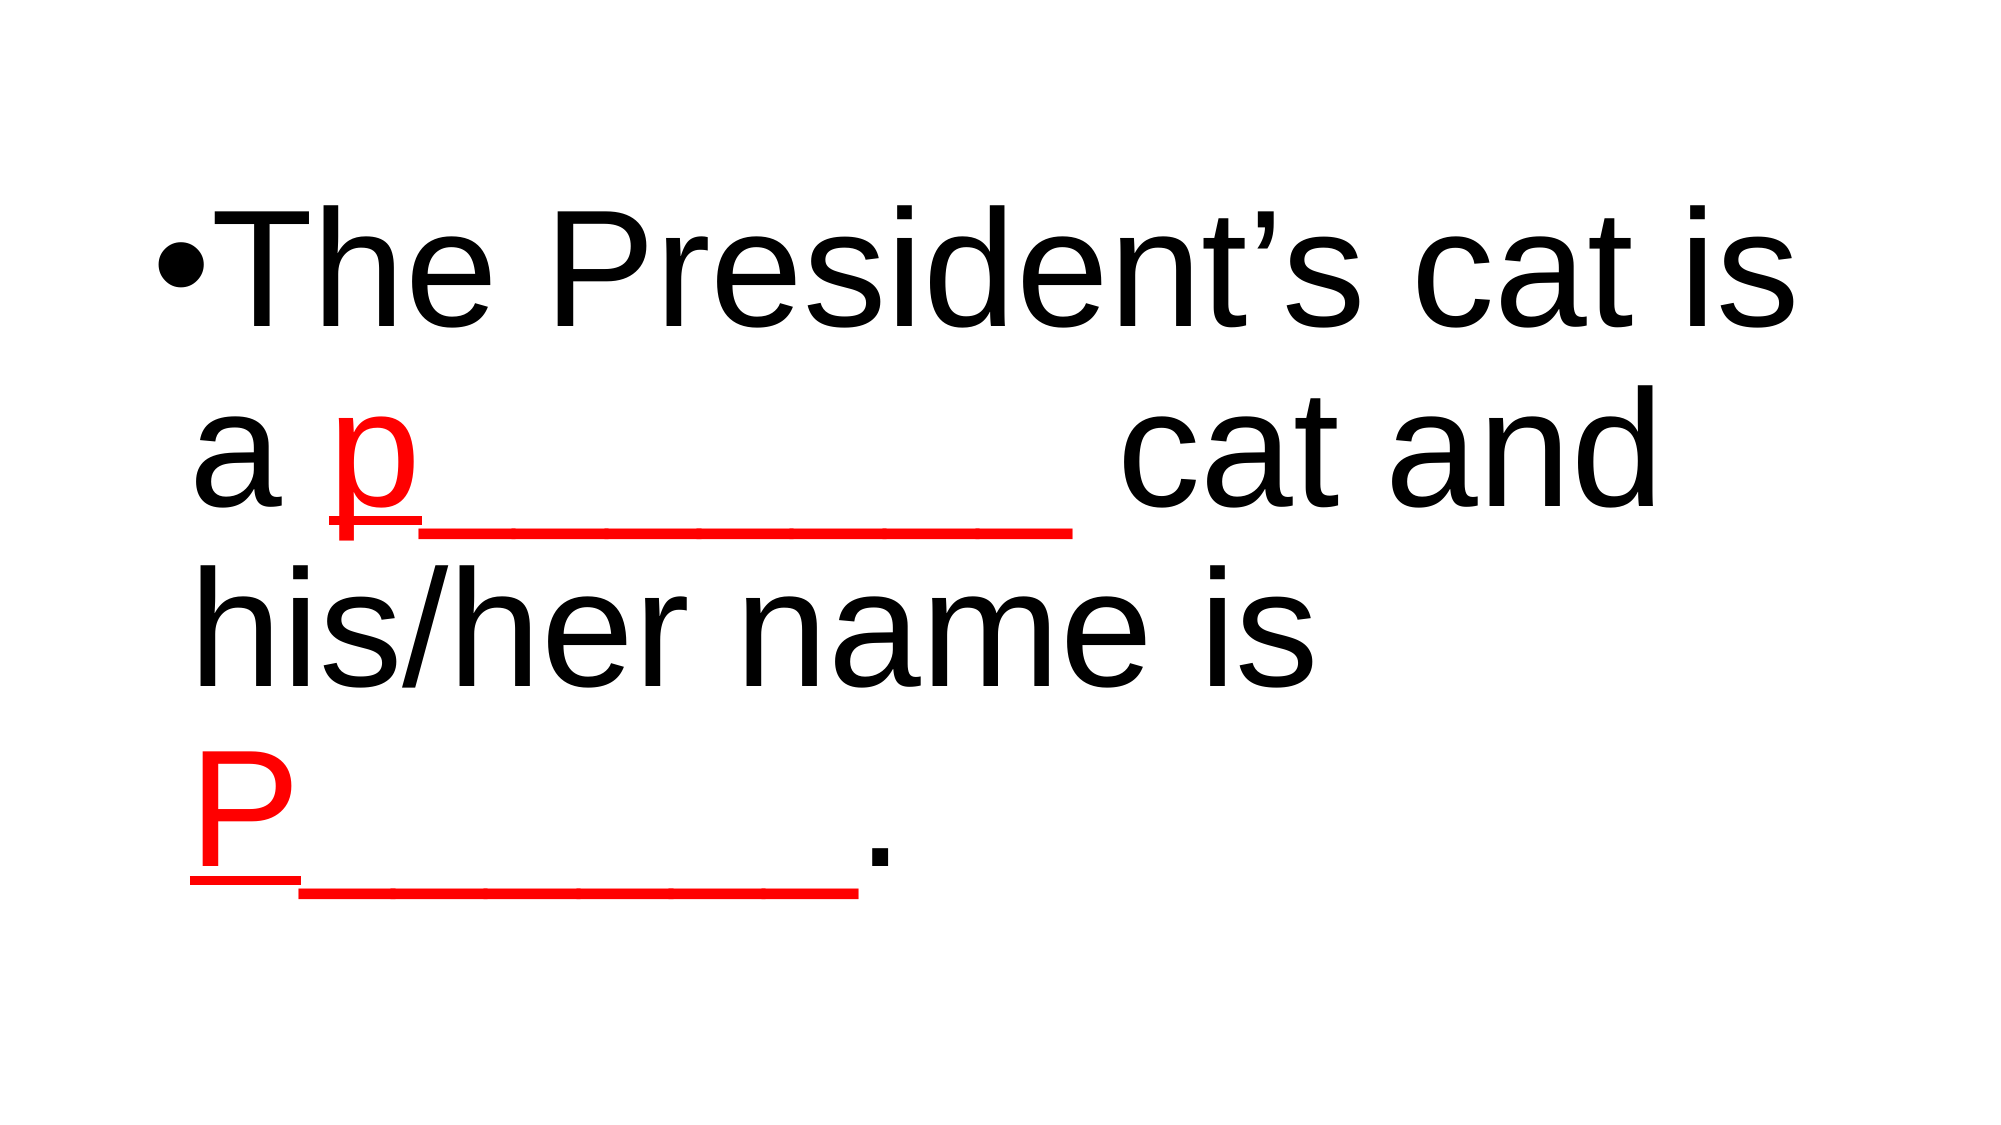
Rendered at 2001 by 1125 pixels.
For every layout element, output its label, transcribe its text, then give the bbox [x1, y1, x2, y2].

list The President’s cat is a p_______ cat and his/her name is P______. [137, 175, 1863, 1014]
